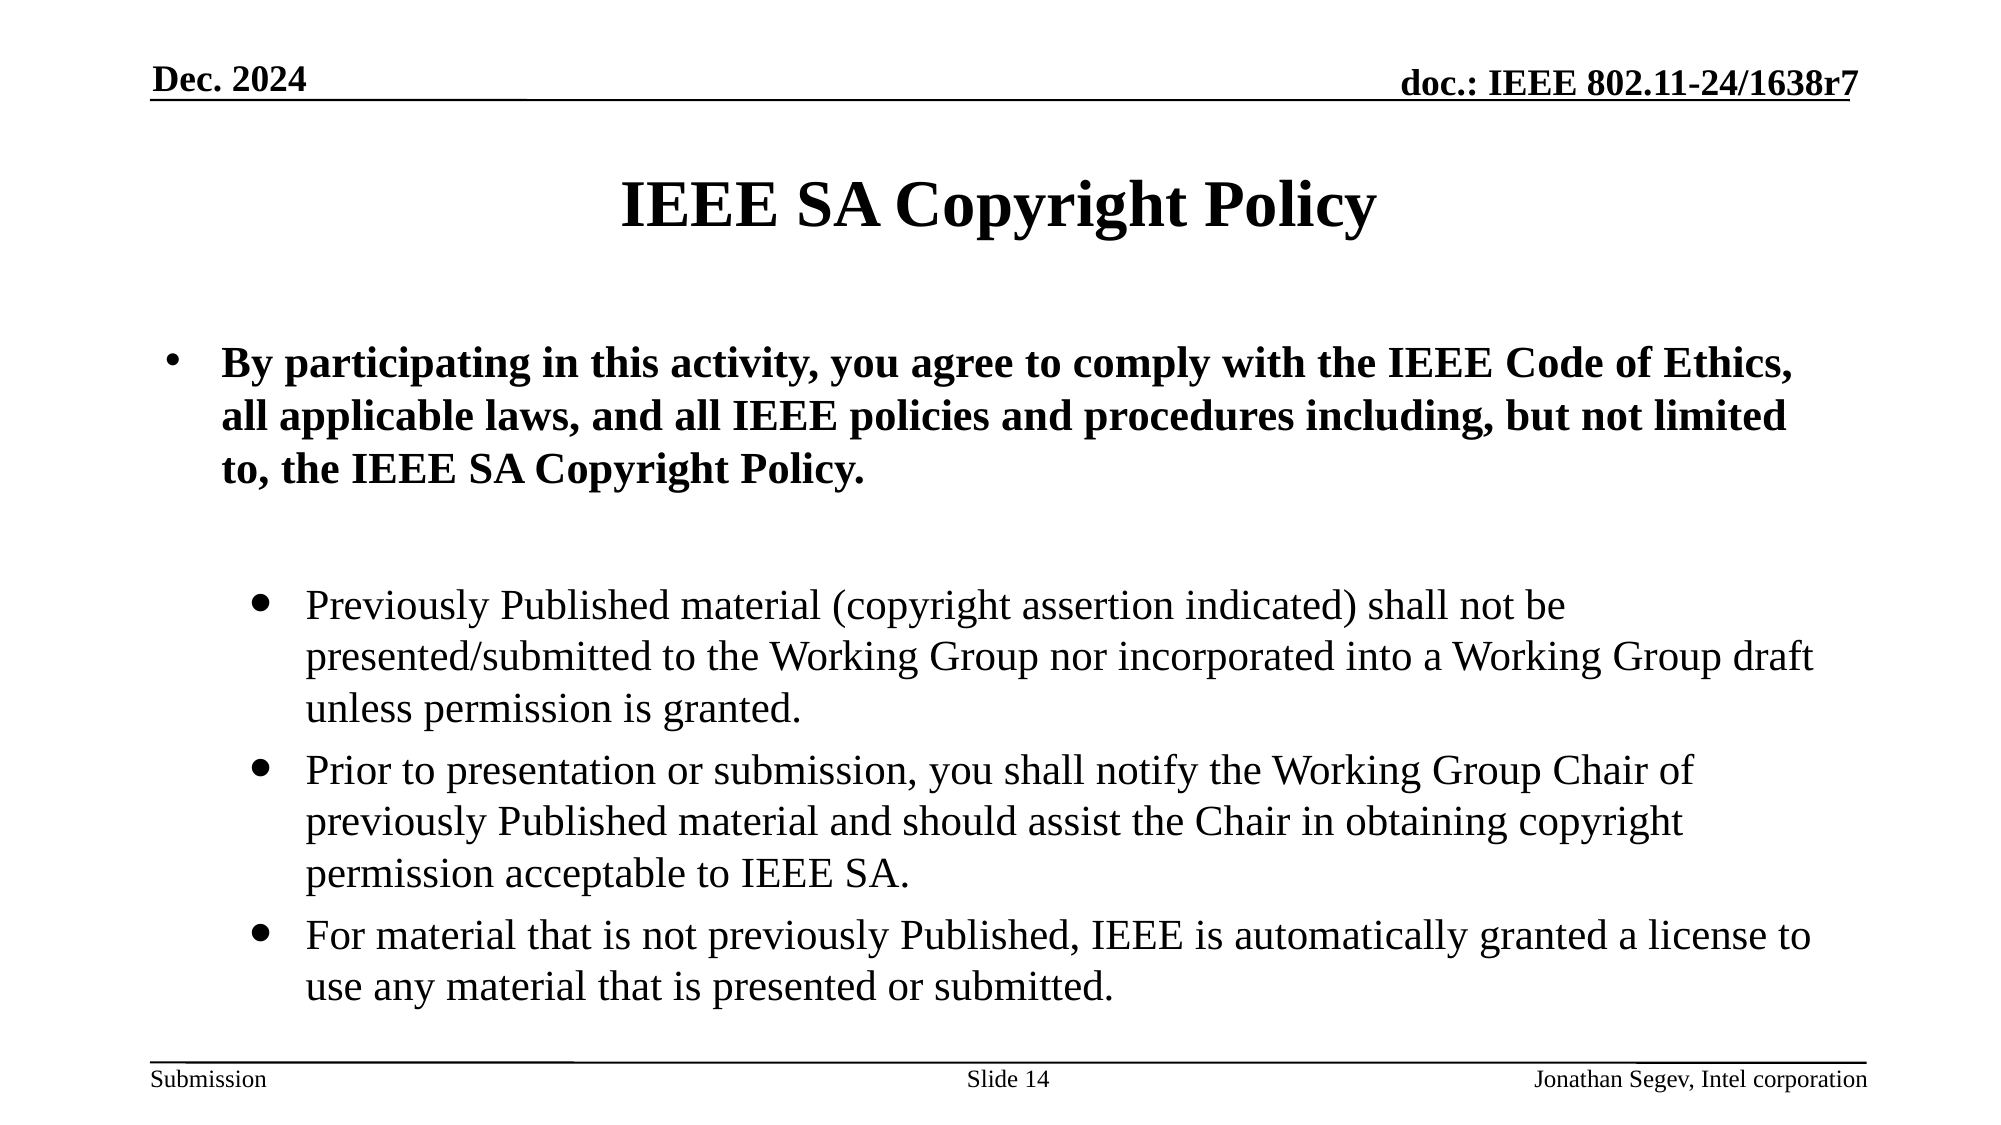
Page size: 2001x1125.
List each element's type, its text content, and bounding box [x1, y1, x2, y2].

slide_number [152, 54, 563, 100]
list By participating in this activity, you agree to comply with the IEEE Code of Ethics, all applicable laws, and all IEEE policies and procedures including, but not limited to, the IEEE SA Copyright Policy. Previously Published material (copyright assertion indicated) shall not be presented/submitted to the Working Group nor incorporated into a Working Group draft unless permission is granted. Prior to presentation or submission, you shall notify the Working Group Chair of previously Published material and should assist the Chair in obtaining copyright permission acceptable to IEEE SA. For material that is not previously Published, IEEE is automatically granted a license to use any material that is presented or submitted. [149, 324, 1850, 1000]
footer Jonathan Segev, Intel corporation [1171, 1061, 1869, 1093]
slide_number Slide 14 [950, 1061, 1067, 1123]
title IEEE SA Copyright Policy [149, 112, 1850, 288]
